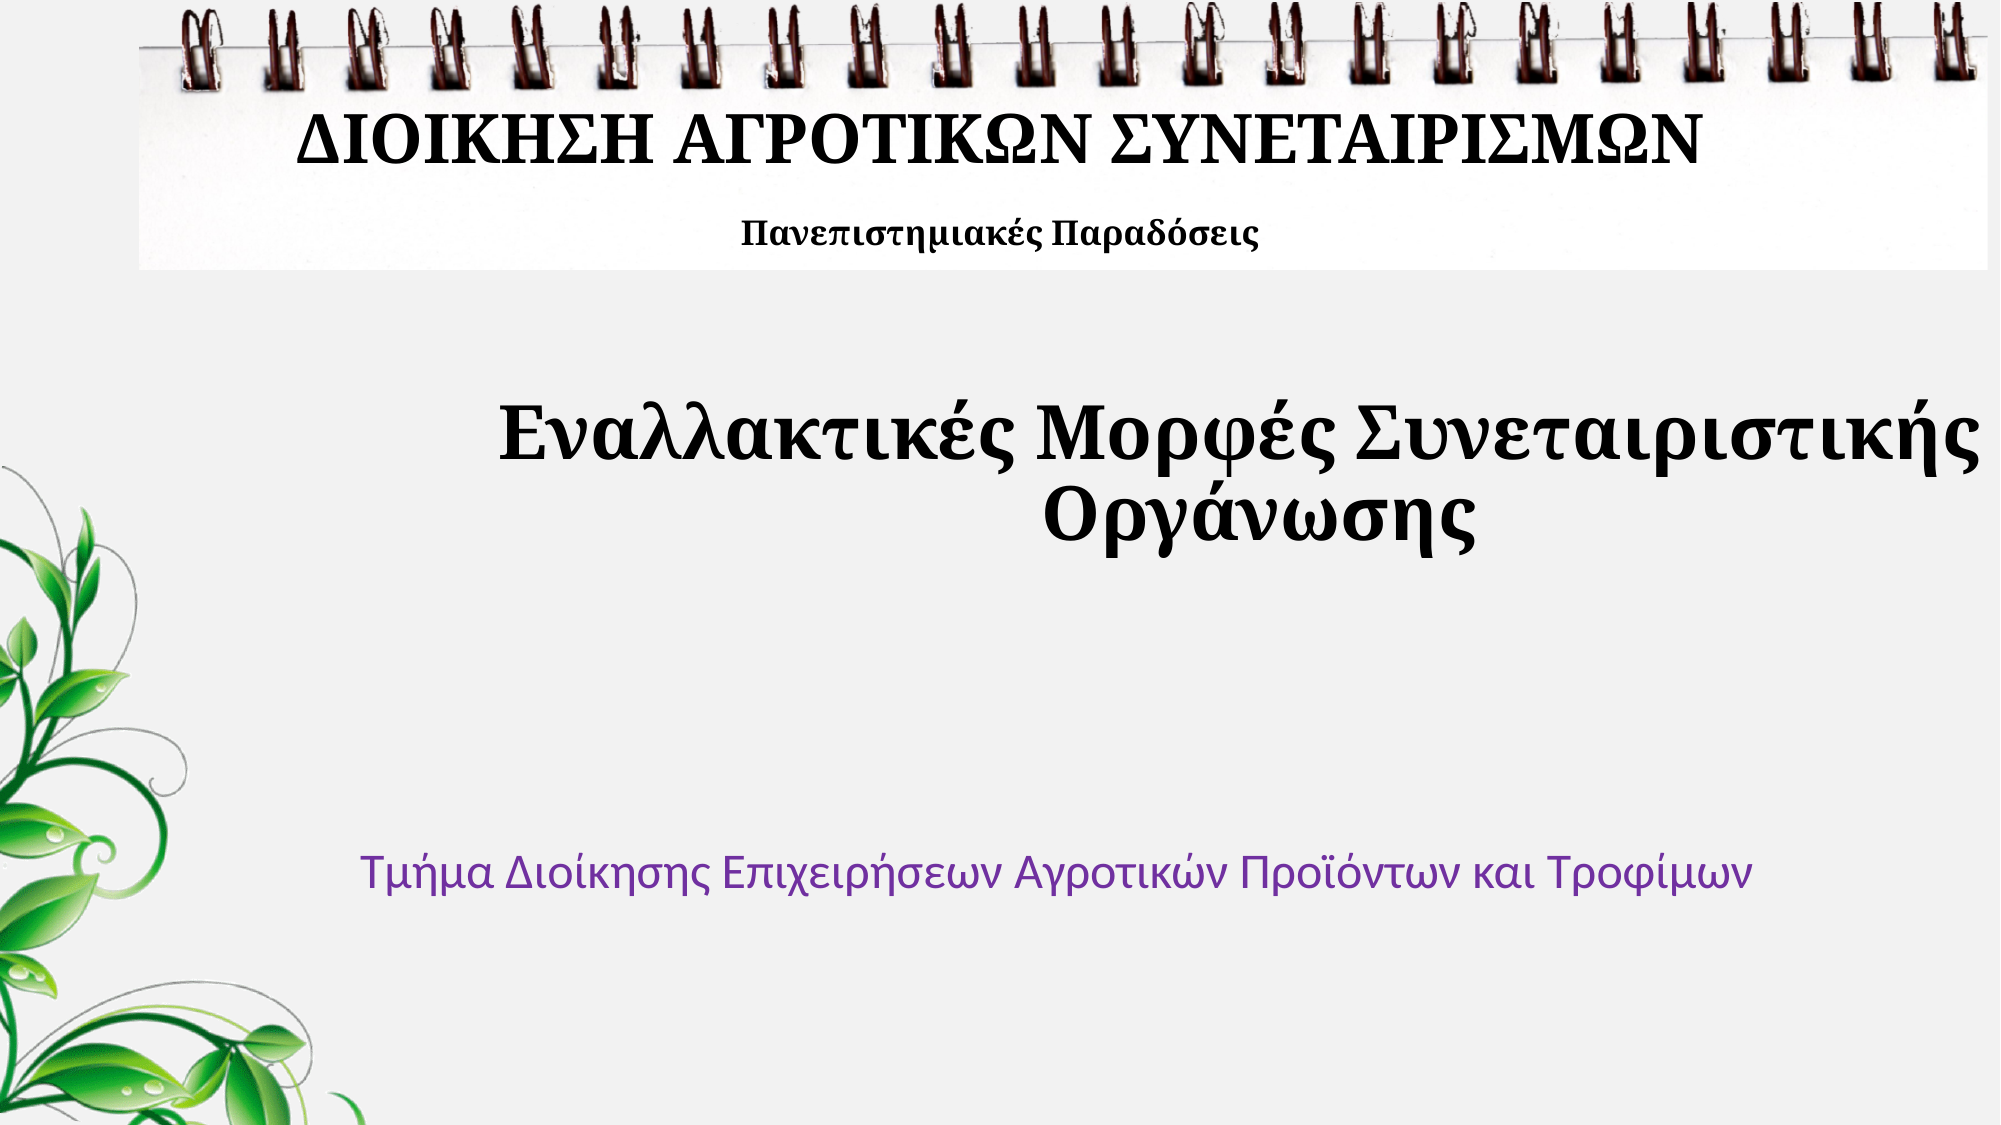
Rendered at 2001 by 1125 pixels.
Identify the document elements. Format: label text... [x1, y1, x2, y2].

text_box Εναλλακτικές Μορφές Συνεταιριστικής Οργάνωσης [480, 276, 2000, 704]
title ΔΙΟΙΚΗΣΗ ΑΓΡΟΤΙΚΩΝ ΣΥΝΕΤΑΙΡΙΣΜΩΝ Πανεπιστημιακές Παραδόσεις [137, 95, 1863, 262]
picture [141, 2, 1988, 270]
text_box Τμήμα Διοίκησης Επιχειρήσεων Αγροτικών Προϊόντων και Τροφίμων [345, 837, 1781, 907]
picture [0, 467, 432, 1125]
